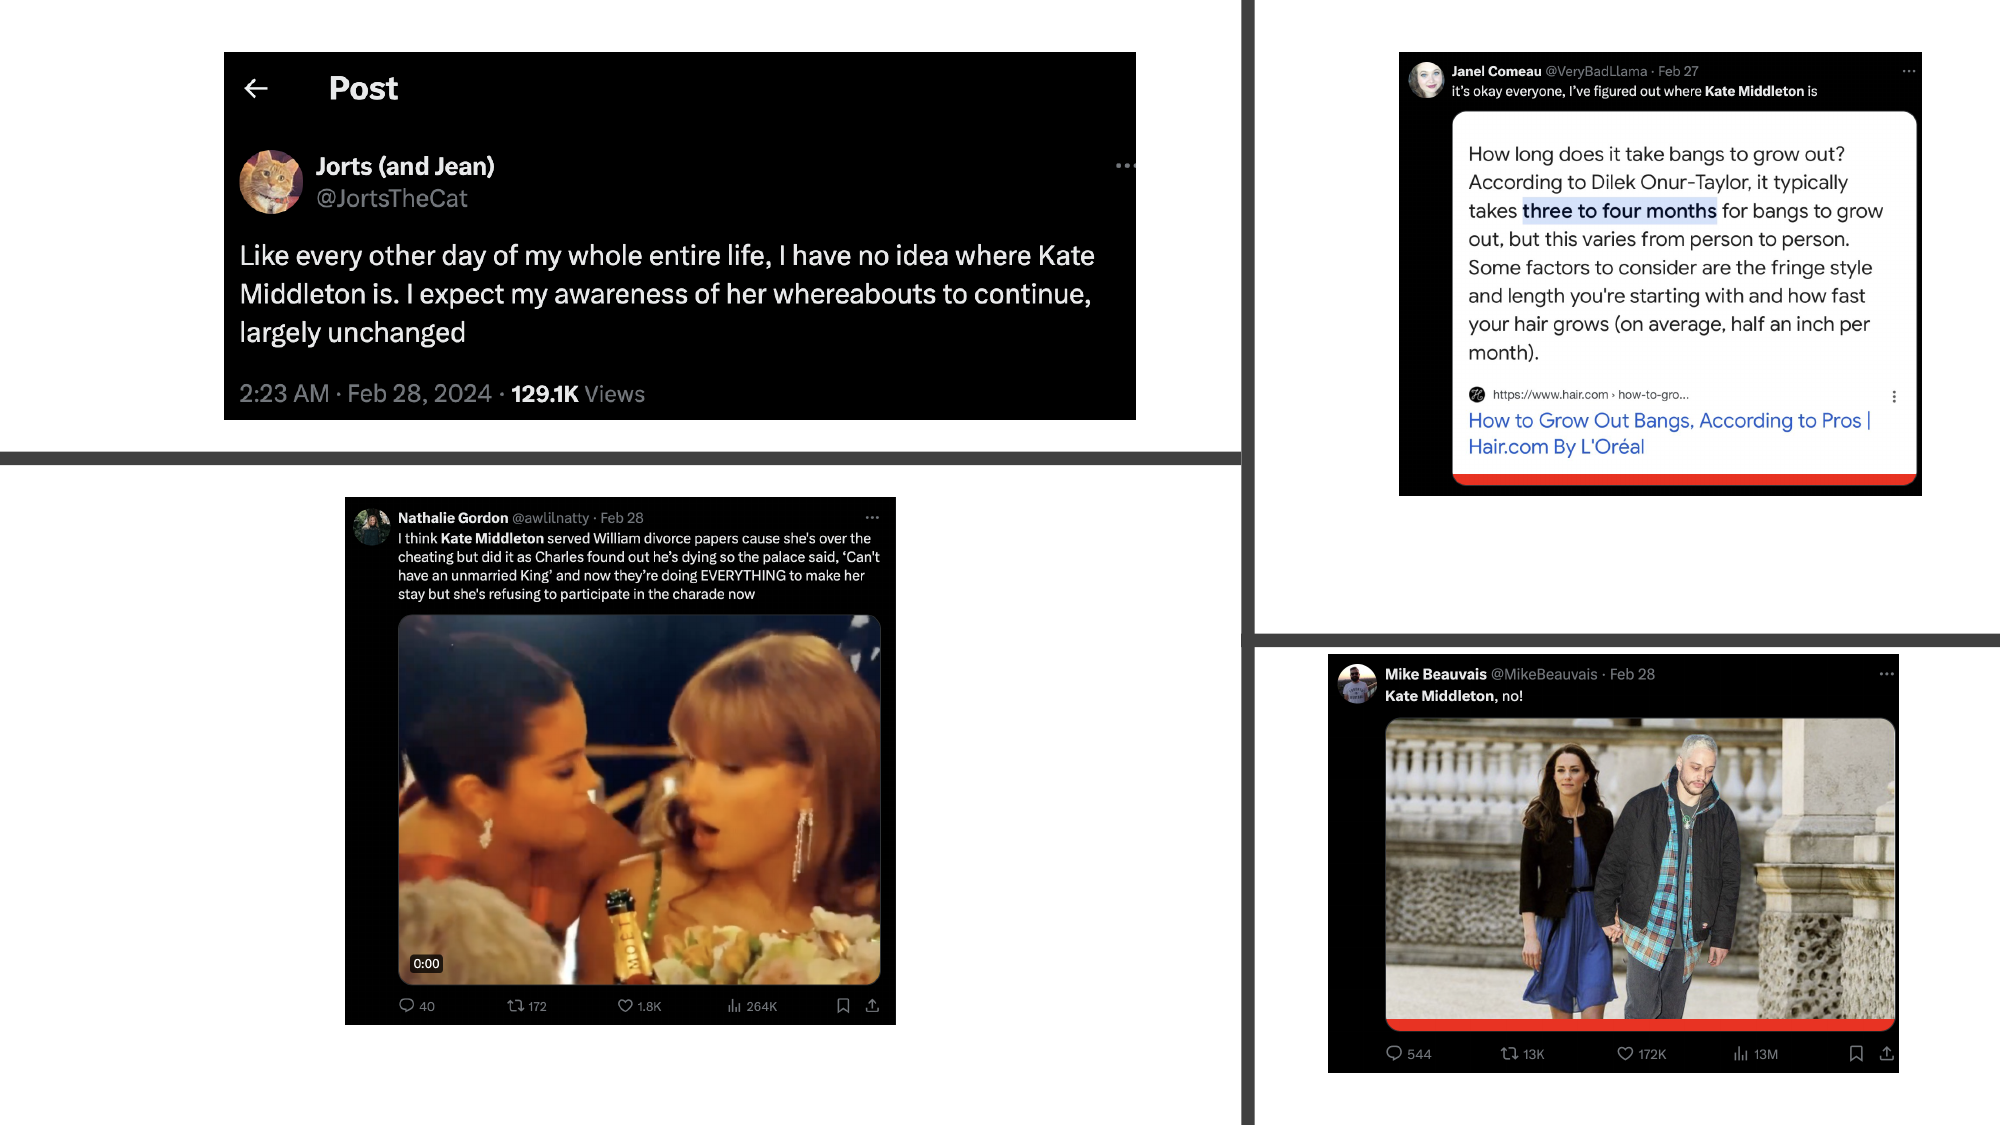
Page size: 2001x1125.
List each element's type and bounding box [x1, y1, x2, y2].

text_box [1240, 0, 1256, 633]
text_box [0, 451, 1240, 466]
text_box [1256, 648, 2000, 1125]
text_box [0, 0, 1240, 451]
text_box [1240, 648, 1256, 1125]
picture [1328, 654, 1899, 1073]
picture [1399, 52, 1922, 496]
list [345, 497, 896, 1026]
text_box [1256, 0, 2000, 633]
text_box [1240, 633, 2000, 648]
text_box [0, 466, 1240, 1125]
picture [224, 52, 1136, 420]
